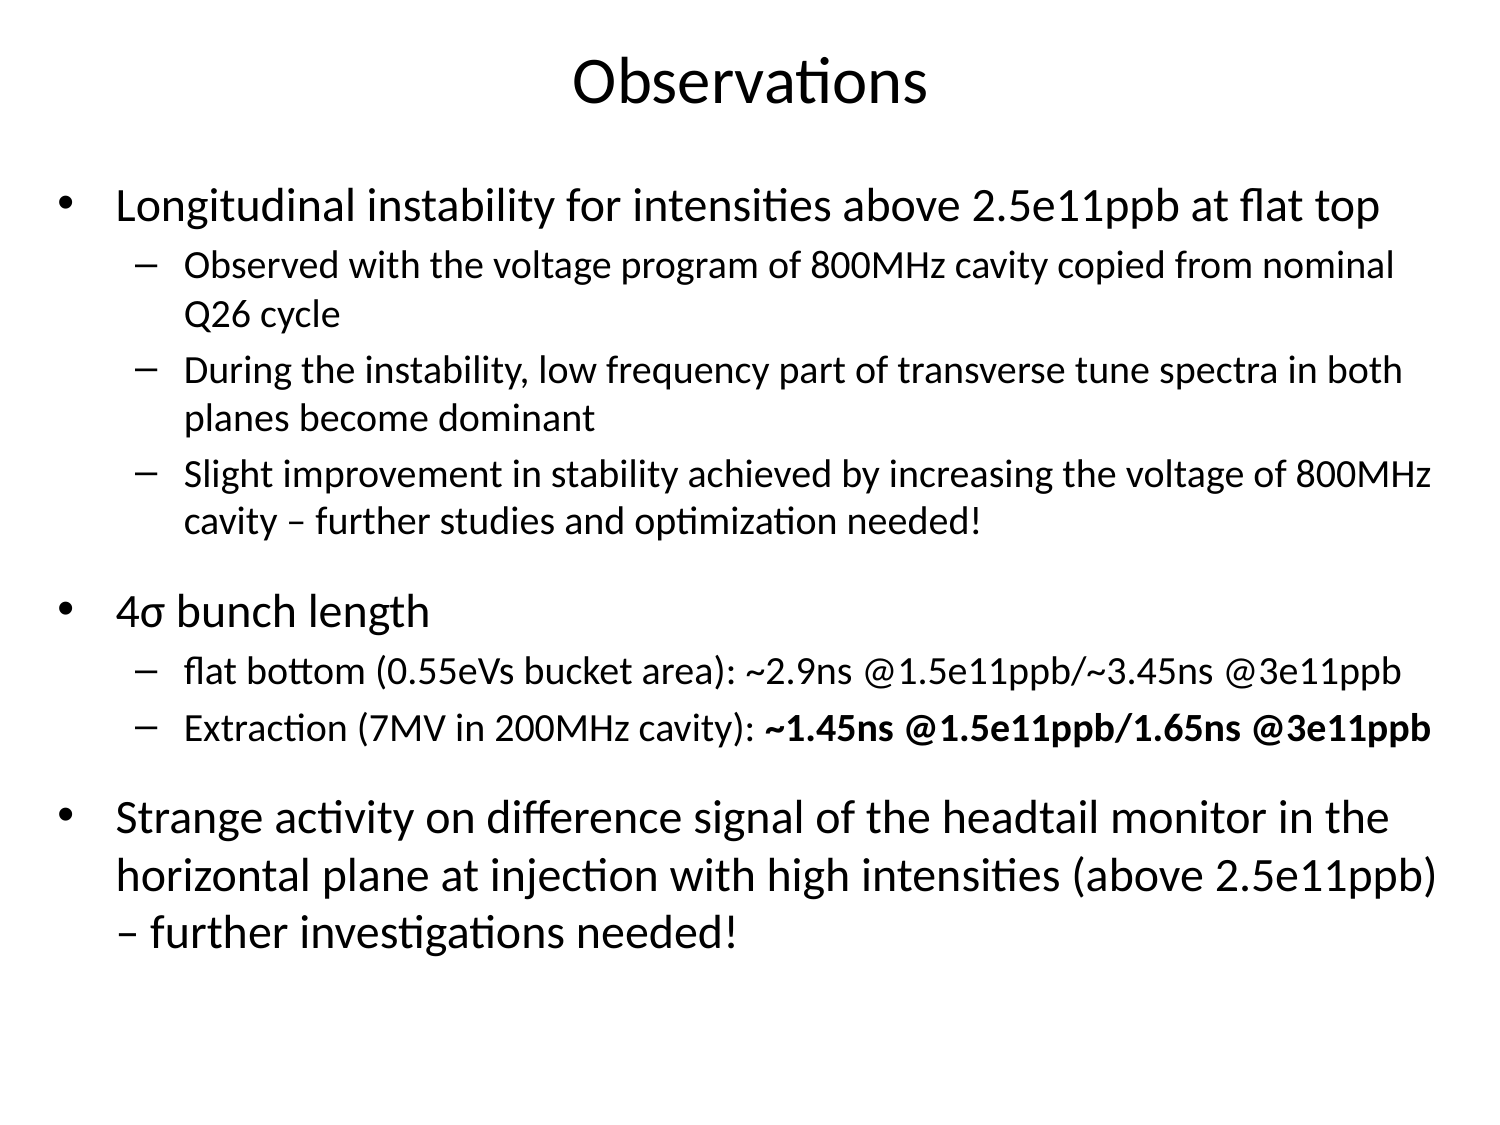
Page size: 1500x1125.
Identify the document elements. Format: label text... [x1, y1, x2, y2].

title Observations [42, 16, 1460, 138]
list Longitudinal instability for intensities above 2.5e11ppb at flat top Observed with the voltage program of 800MHz cavity copied from nominal Q26 cycle During the instability, low frequency part of transverse tune spectra in both planes become dominant Slight improvement in stability achieved by increasing the voltage of 800MHz cavity – further studies and optimization needed! 4σ bunch length flat bottom (0.55eVs bucket area): ~2.9ns @1.5e11ppb/~3.45ns @3e11ppb Extraction (7MV in 200MHz cavity): ~1.45ns @1.5e11ppb/1.65ns @3e11ppb Strange activity on difference signal of the headtail monitor in the horizontal plane at injection with high intensities (above 2.5e11ppb) – further investigations needed! [42, 165, 1460, 1007]
